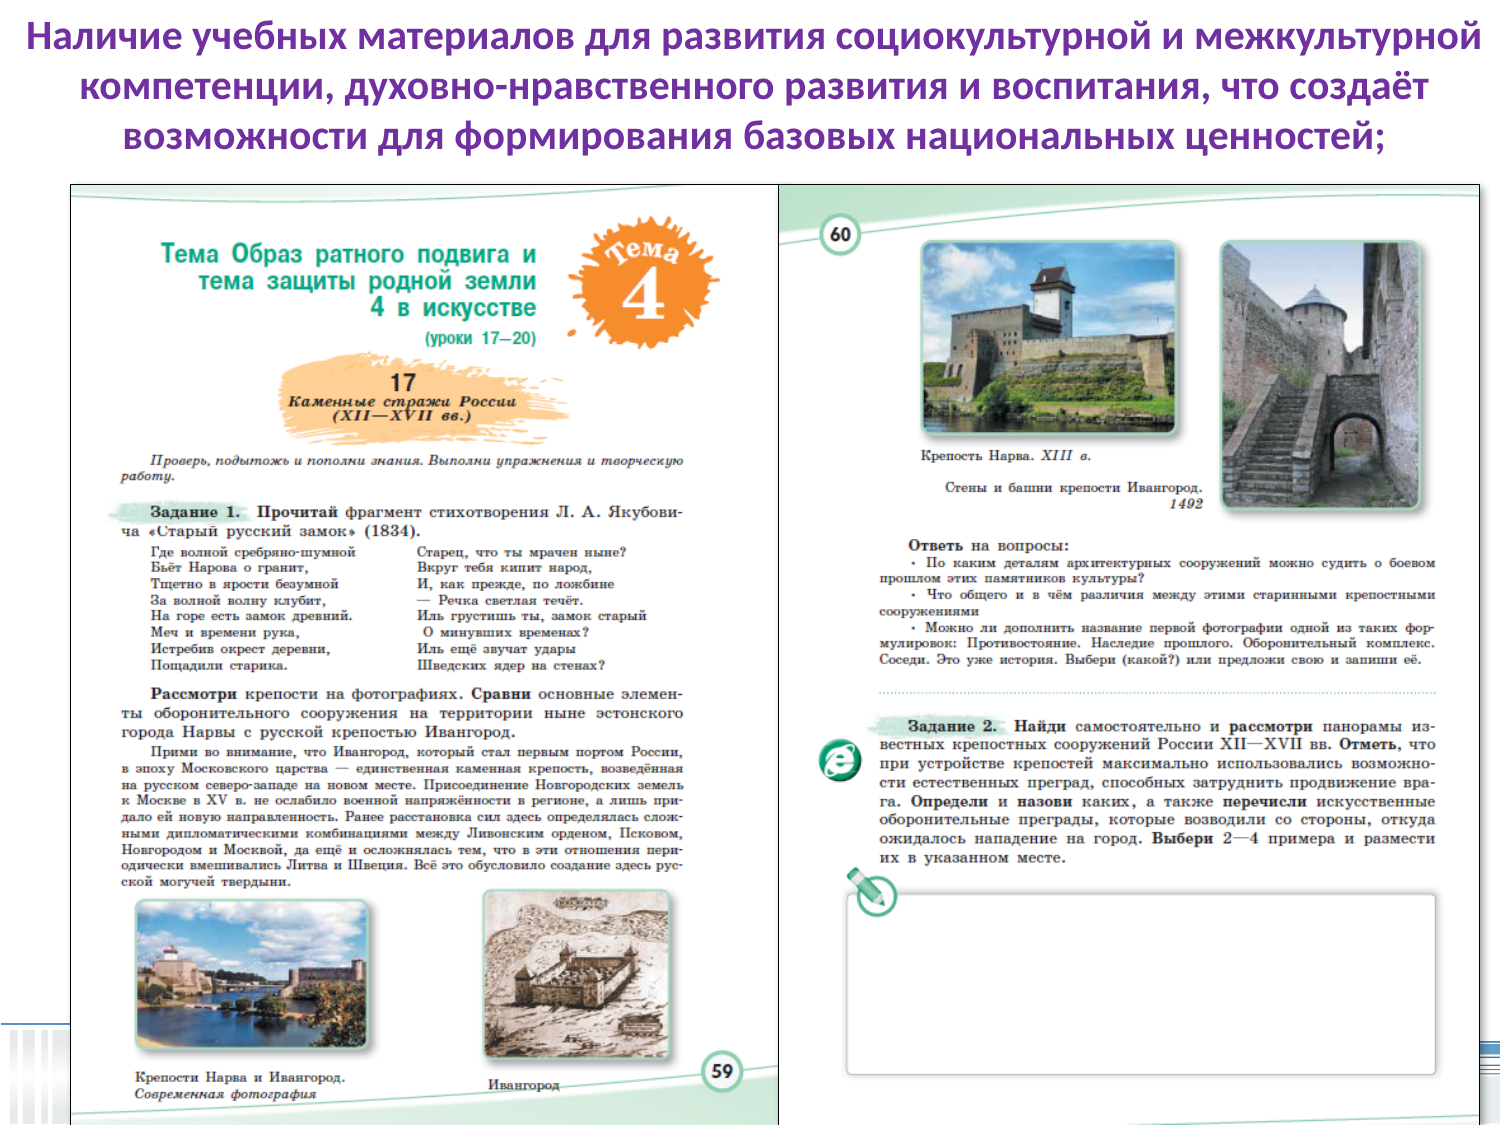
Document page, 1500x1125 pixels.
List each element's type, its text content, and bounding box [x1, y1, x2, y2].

picture [0, 184, 1500, 1125]
text_box Наличие учебных материалов для развития социокультурной и межкультурной компетенции, духовно-нравственного развития и воспитания, что создаёт возможности для формирования базовых национальных ценностей; [4, 0, 1500, 165]
